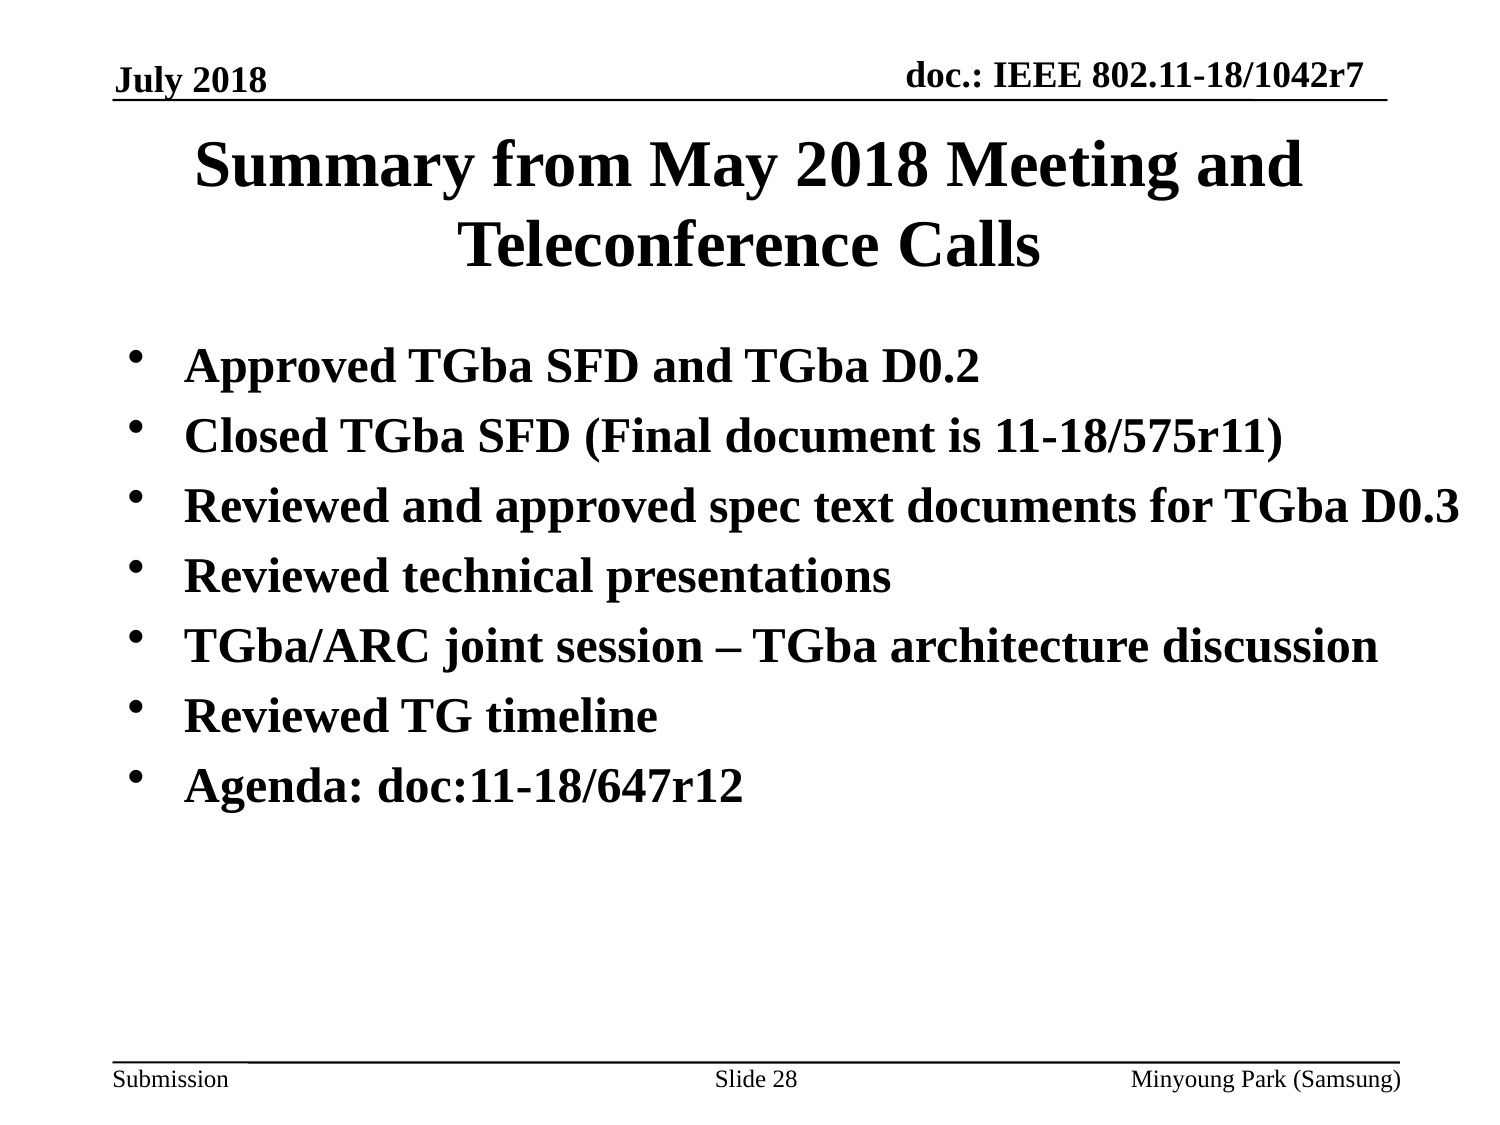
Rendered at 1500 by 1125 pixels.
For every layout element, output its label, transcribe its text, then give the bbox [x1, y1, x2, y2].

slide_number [114, 54, 335, 101]
slide_number Slide 28 [712, 1061, 800, 1093]
footer Minyoung Park (Samsung) [949, 1061, 1402, 1093]
title Summary from May 2018 Meeting and Teleconference Calls [112, 112, 1388, 288]
list Approved TGba SFD and TGba D0.2 Closed TGba SFD (Final document is 11-18/575r11) Reviewed and approved spec text documents for TGba D0.3 Reviewed technical presentations TGba/ARC joint session – TGba architecture discussion Reviewed TG timeline Agenda: doc:11-18/647r12 [112, 324, 1488, 1063]
